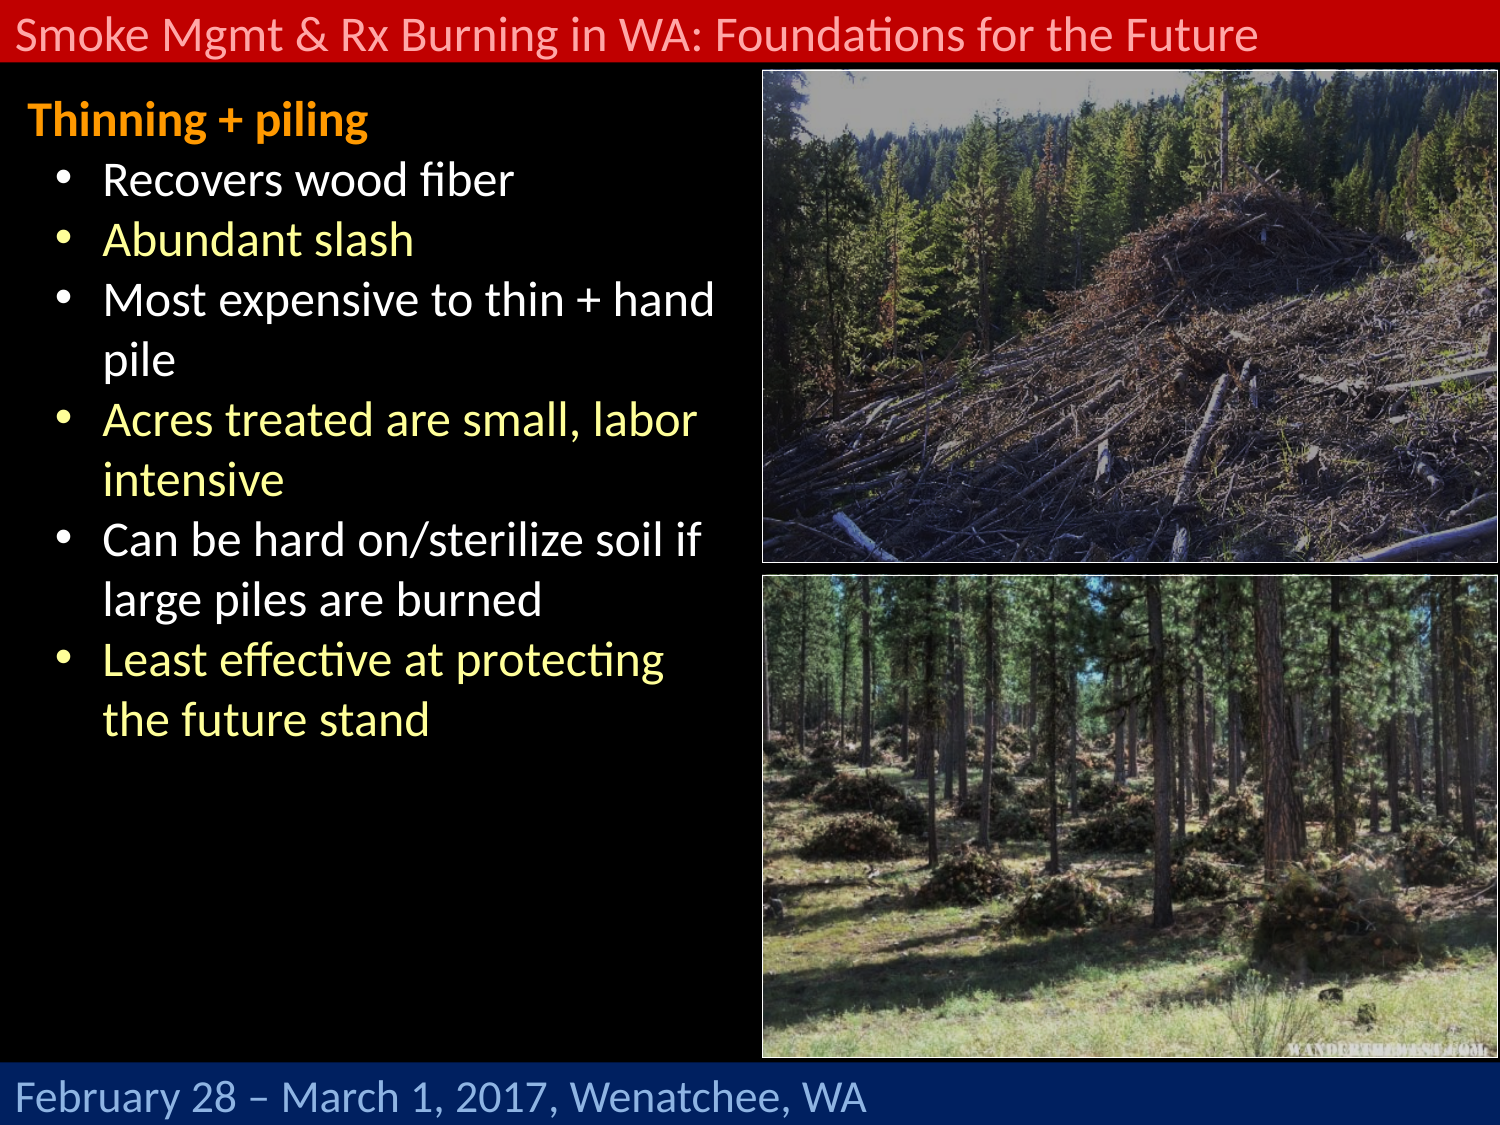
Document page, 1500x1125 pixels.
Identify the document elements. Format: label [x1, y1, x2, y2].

picture [762, 69, 1498, 563]
text_box [0, 0, 1500, 1125]
picture [762, 574, 1498, 1058]
